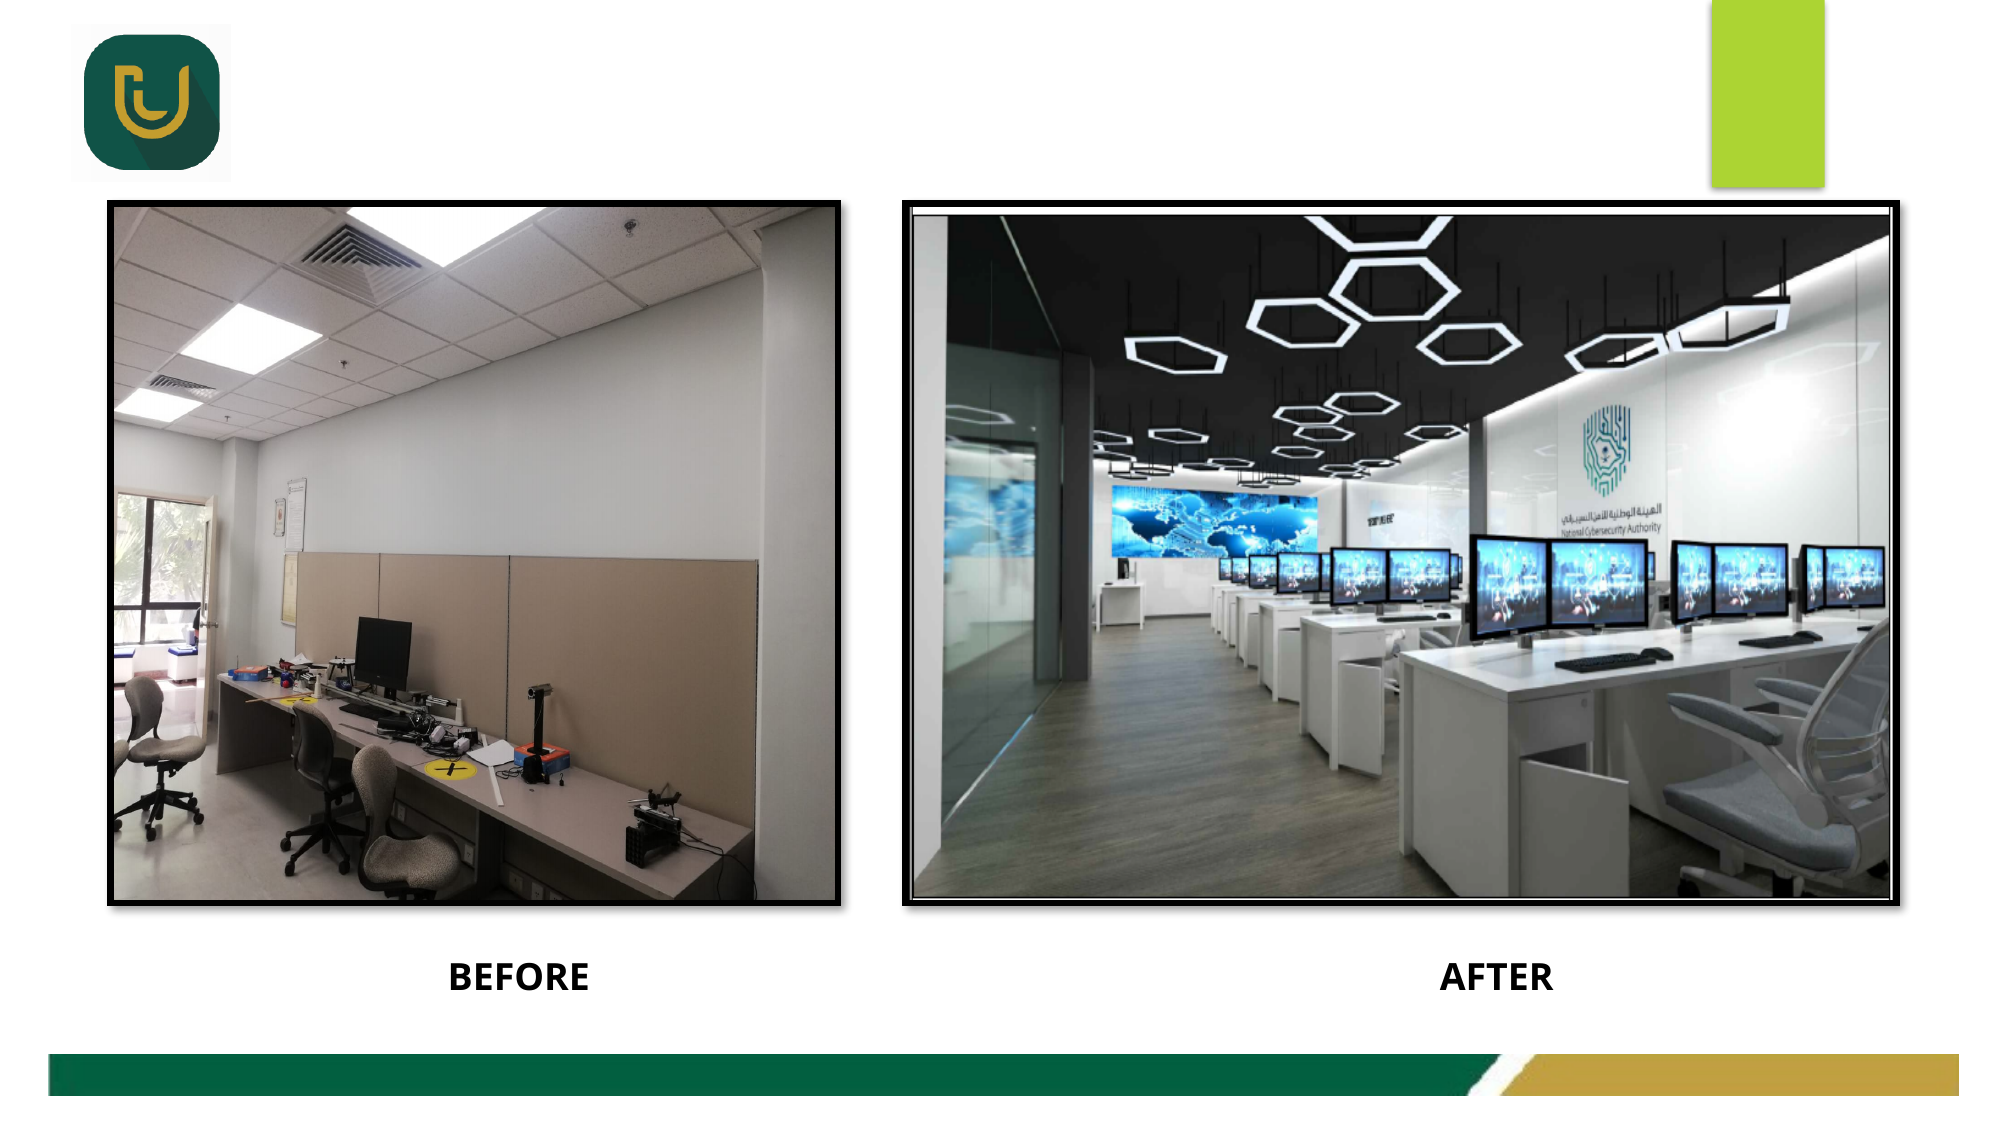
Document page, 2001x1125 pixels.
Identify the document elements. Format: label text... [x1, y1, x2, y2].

picture [113, 206, 835, 901]
picture [48, 1054, 1959, 1096]
picture [908, 206, 1894, 901]
text_box AFTER [1425, 945, 1569, 1006]
picture [71, 24, 231, 182]
text_box BEFORE [432, 945, 605, 1006]
